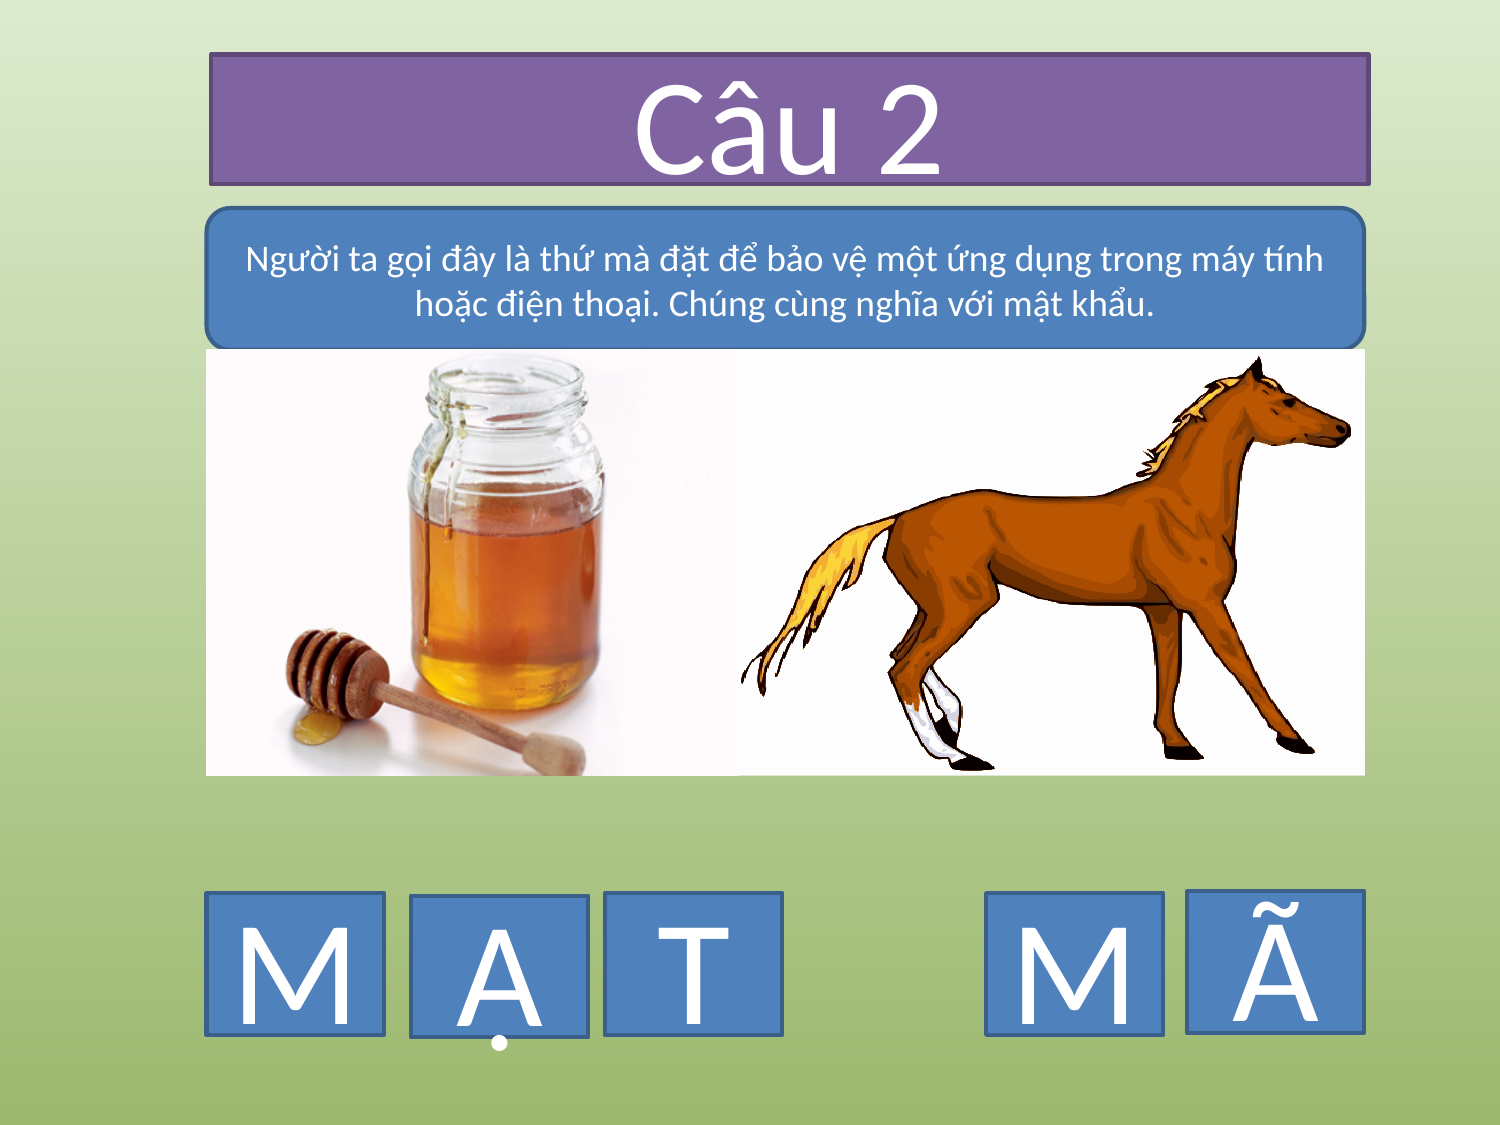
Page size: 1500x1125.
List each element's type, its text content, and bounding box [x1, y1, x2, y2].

text_box Ã [1185, 889, 1366, 1035]
text_box Ậ [409, 894, 590, 1039]
text_box M [204, 891, 386, 1037]
text_box T [603, 891, 784, 1037]
picture [206, 349, 1365, 776]
text_box Câu 2 [209, 52, 1371, 186]
text_box Người ta gọi đây là thứ mà đặt để bảo vệ một ứng dụng trong máy tính hoặc điện thoại. Chúng cùng nghĩa với mật khẩu. [204, 205, 1367, 348]
text_box M [984, 891, 1165, 1037]
